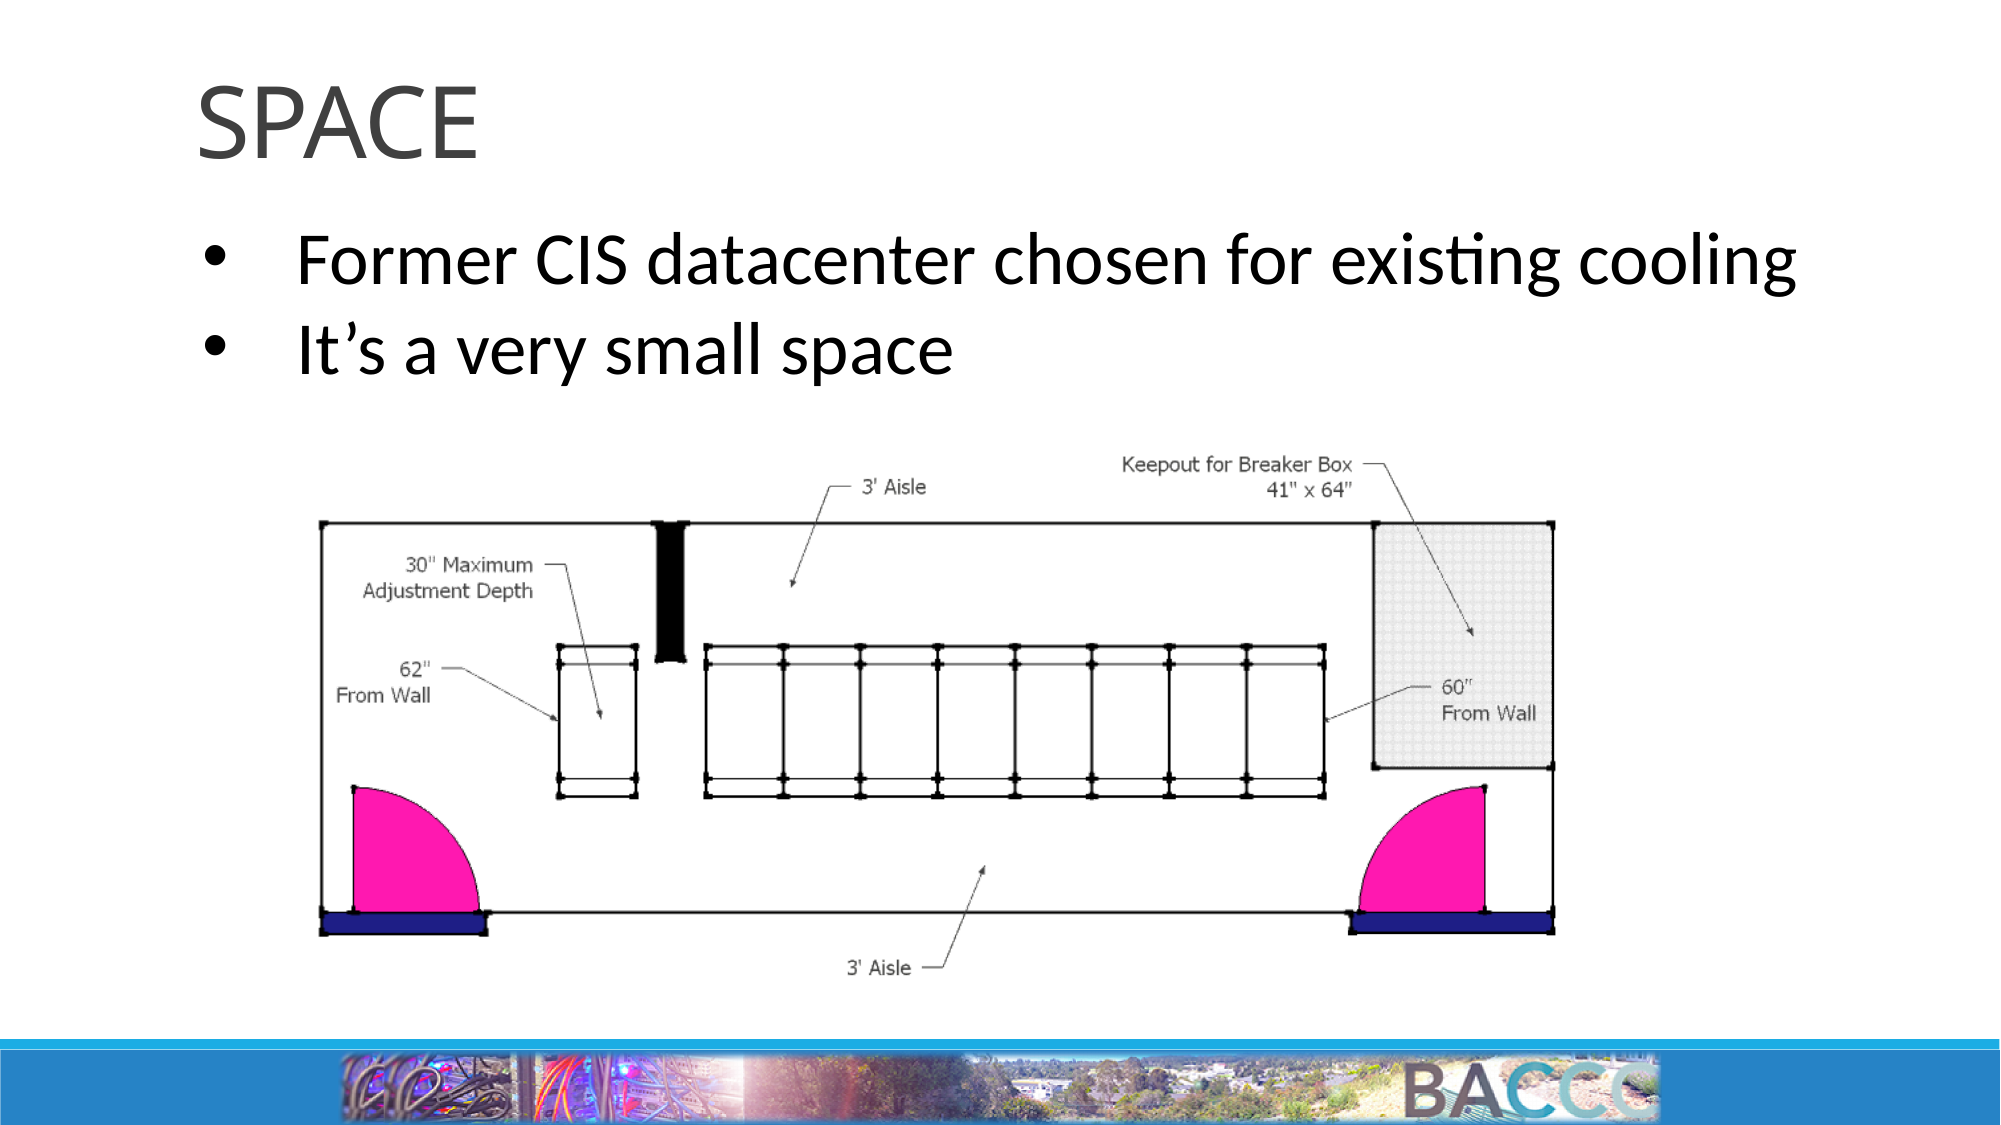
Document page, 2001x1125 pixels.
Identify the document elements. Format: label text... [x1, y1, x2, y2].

title SPACE [180, 47, 1830, 194]
list Former CIS datacenter chosen for existing cooling It’s a very small space [150, 194, 1896, 855]
picture [299, 441, 1574, 991]
picture [337, 1050, 1663, 1125]
